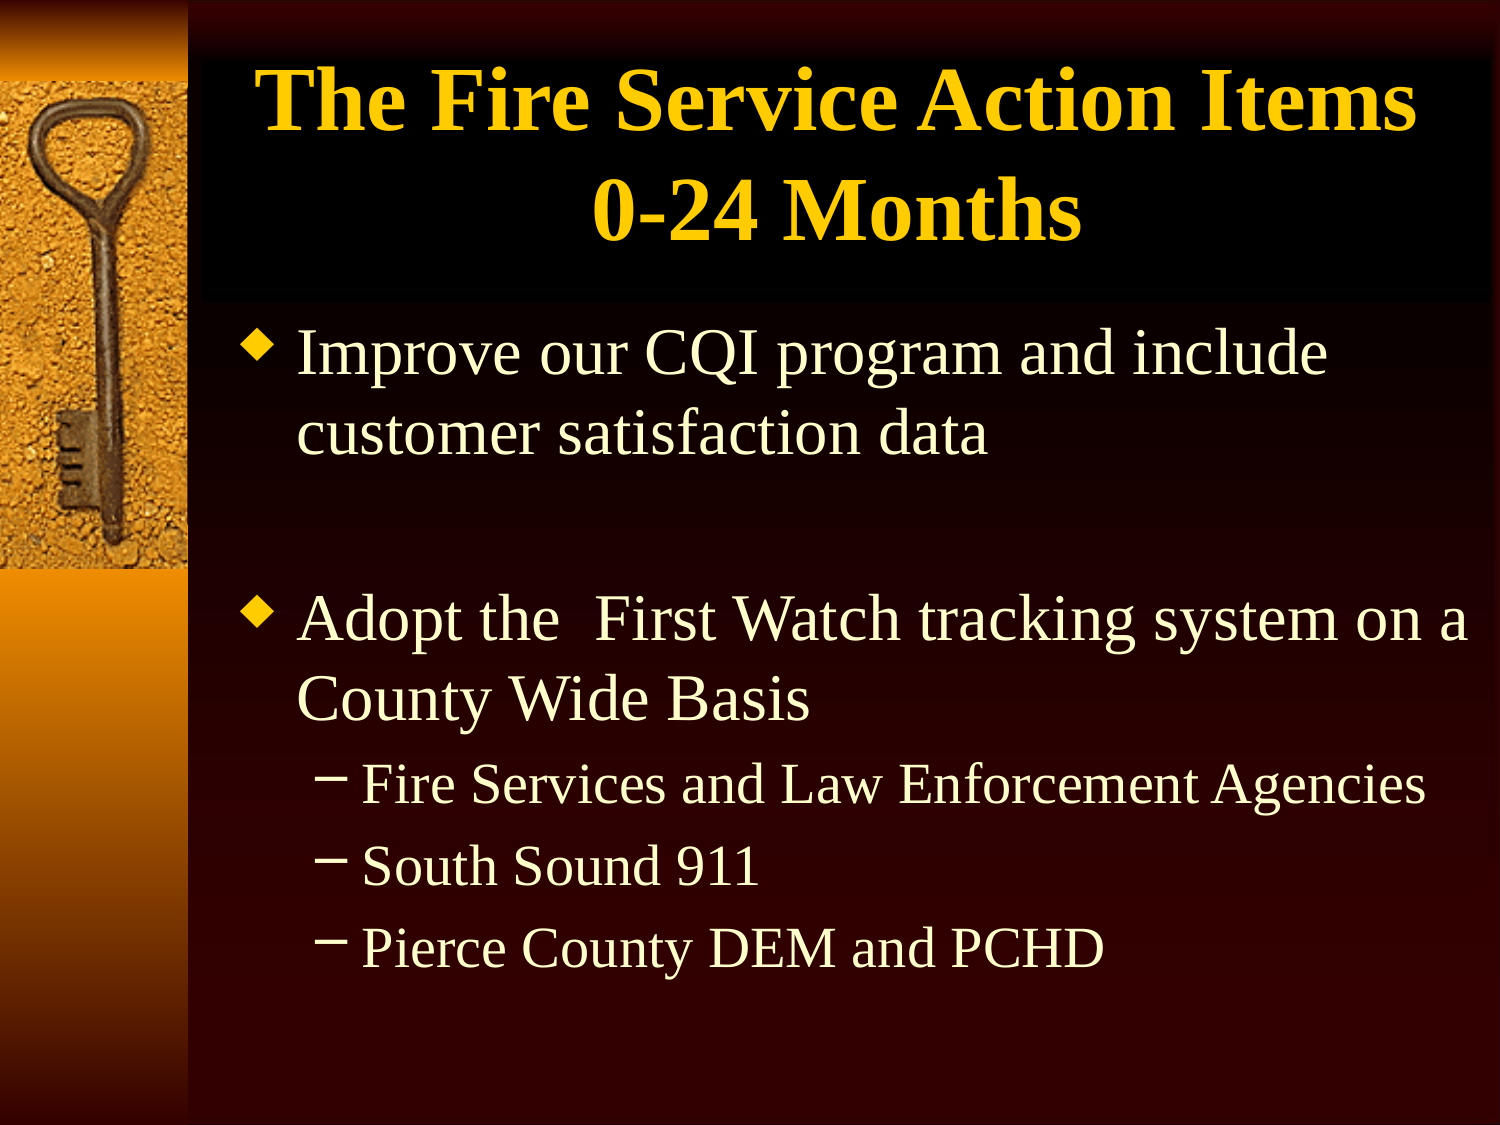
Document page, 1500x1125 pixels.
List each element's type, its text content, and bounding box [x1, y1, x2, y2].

picture [0, 0, 1500, 1125]
title The Fire Service Action Items 0-24 Months [199, 49, 1476, 249]
list Improve our CQI program and include customer satisfaction data Adopt the First Watch tracking system on a County Wide Basis Fire Services and Law Enforcement Agencies South Sound 911 Pierce County DEM and PCHD [224, 299, 1500, 1038]
